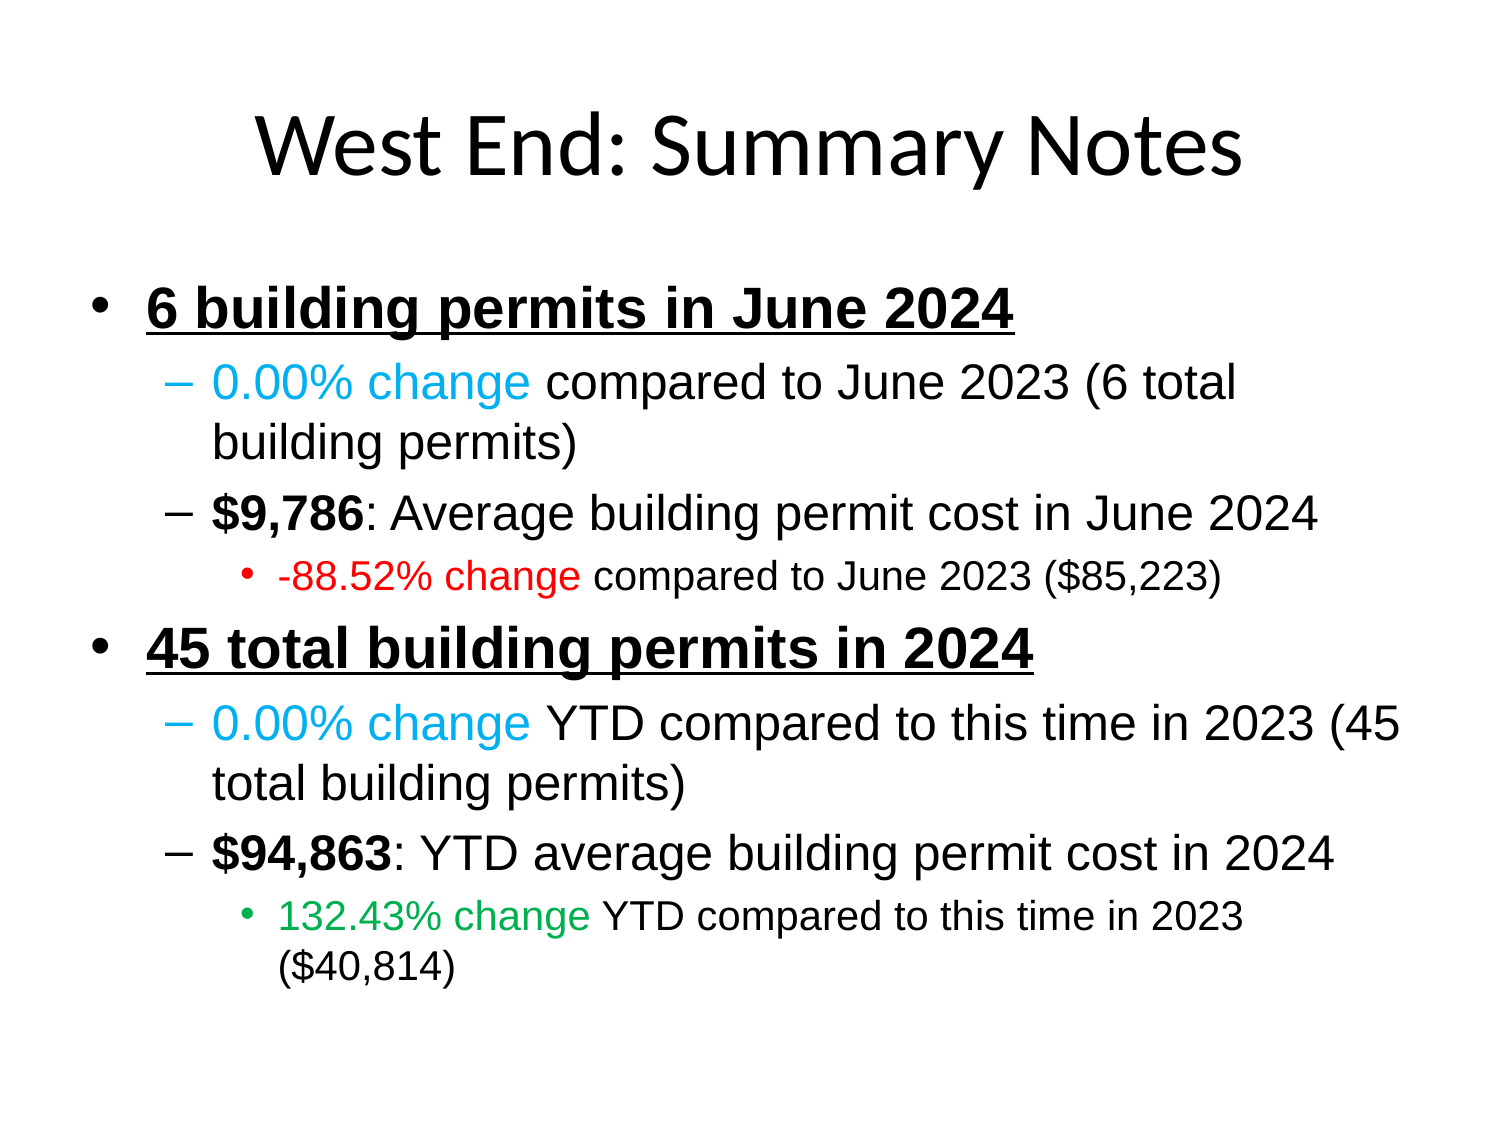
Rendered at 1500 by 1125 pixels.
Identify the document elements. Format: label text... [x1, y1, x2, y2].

list 6 building permits in June 2024 0.00% change compared to June 2023 (6 total building permits) $9,786: Average building permit cost in June 2024 -88.52% change compared to June 2023 ($85,223) 45 total building permits in 2024 0.00% change YTD compared to this time in 2023 (45 total building permits) $94,863: YTD average building permit cost in 2024 132.43% change YTD compared to this time in 2023 ($40,814) [75, 262, 1425, 1005]
title West End: Summary Notes [75, 45, 1425, 233]
